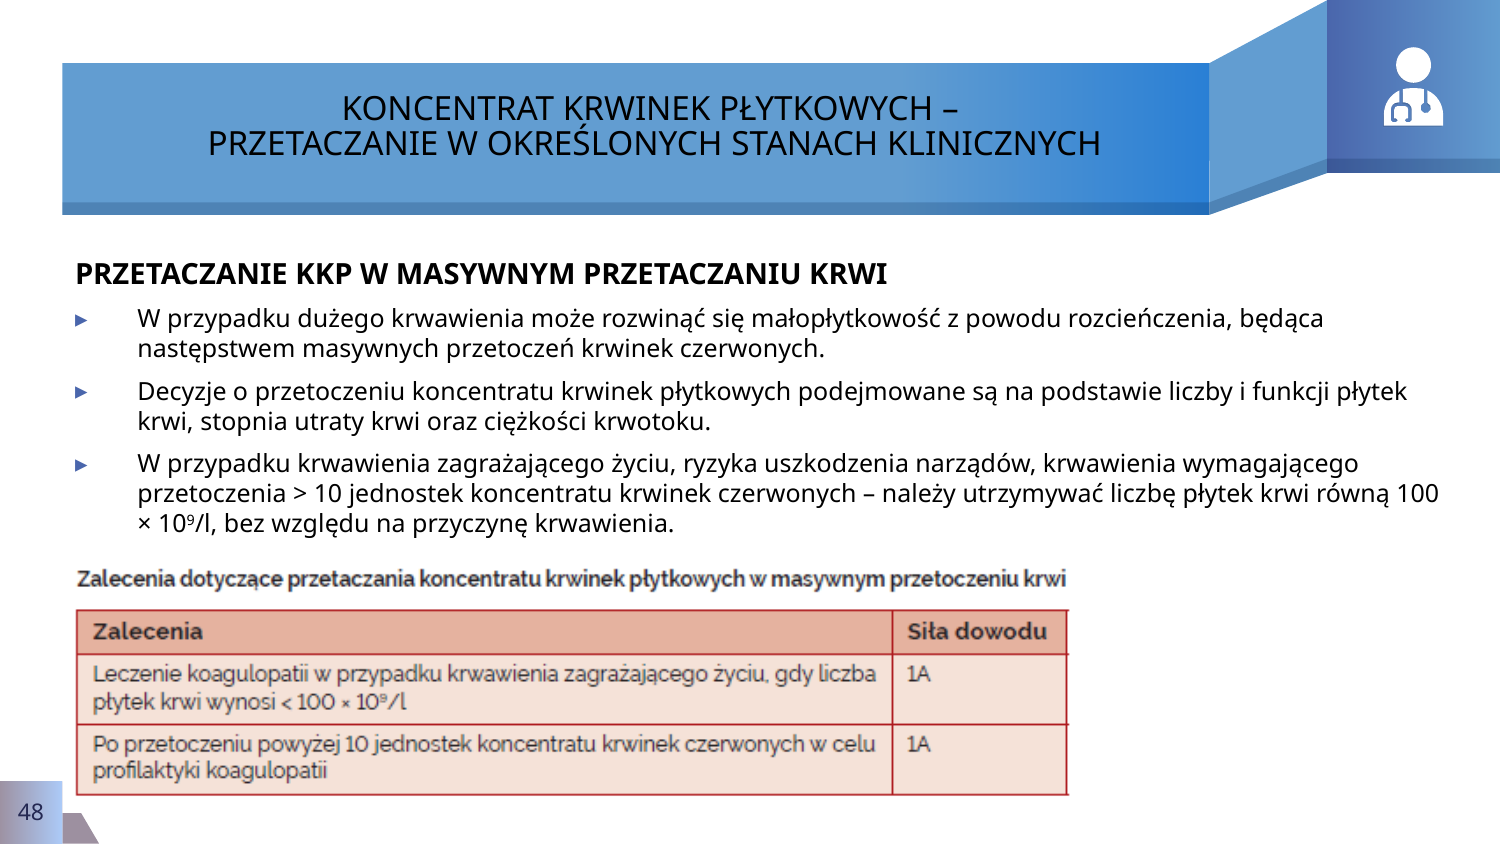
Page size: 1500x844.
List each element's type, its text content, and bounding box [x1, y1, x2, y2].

list PRZETACZANIE KKP W MASYWNYM PRZETACZANIU KRWI W przypadku dużego krwawienia może rozwinąć się małopłytkowość z powodu rozcieńczenia, będąca następstwem masywnych przetoczeń krwinek czerwonych. Decyzje o przetoczeniu koncentratu krwinek płytkowych podejmowane są na podstawie liczby i funkcji płytek krwi, stopnia utraty krwi oraz ciężkości krwotoku. W przypadku krwawienia zagrażającego życiu, ryzyka uszkodzenia narządów, krwawienia wymagającego przetoczenia > 10 jednostek koncentratu krwinek czerwonych – należy utrzymywać liczbę płytek krwi równą 100 × 109/l, bez względu na przyczynę krwawienia. [62, 207, 1458, 769]
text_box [1383, 47, 1444, 126]
picture [62, 549, 1085, 814]
slide_number 48 [0, 781, 63, 844]
title KONCENTRAT KRWINEK PŁYTKOWYCH – PRZETACZANIE W OKREŚLONYCH STANACH KLINICZNYCH [100, 51, 1210, 203]
